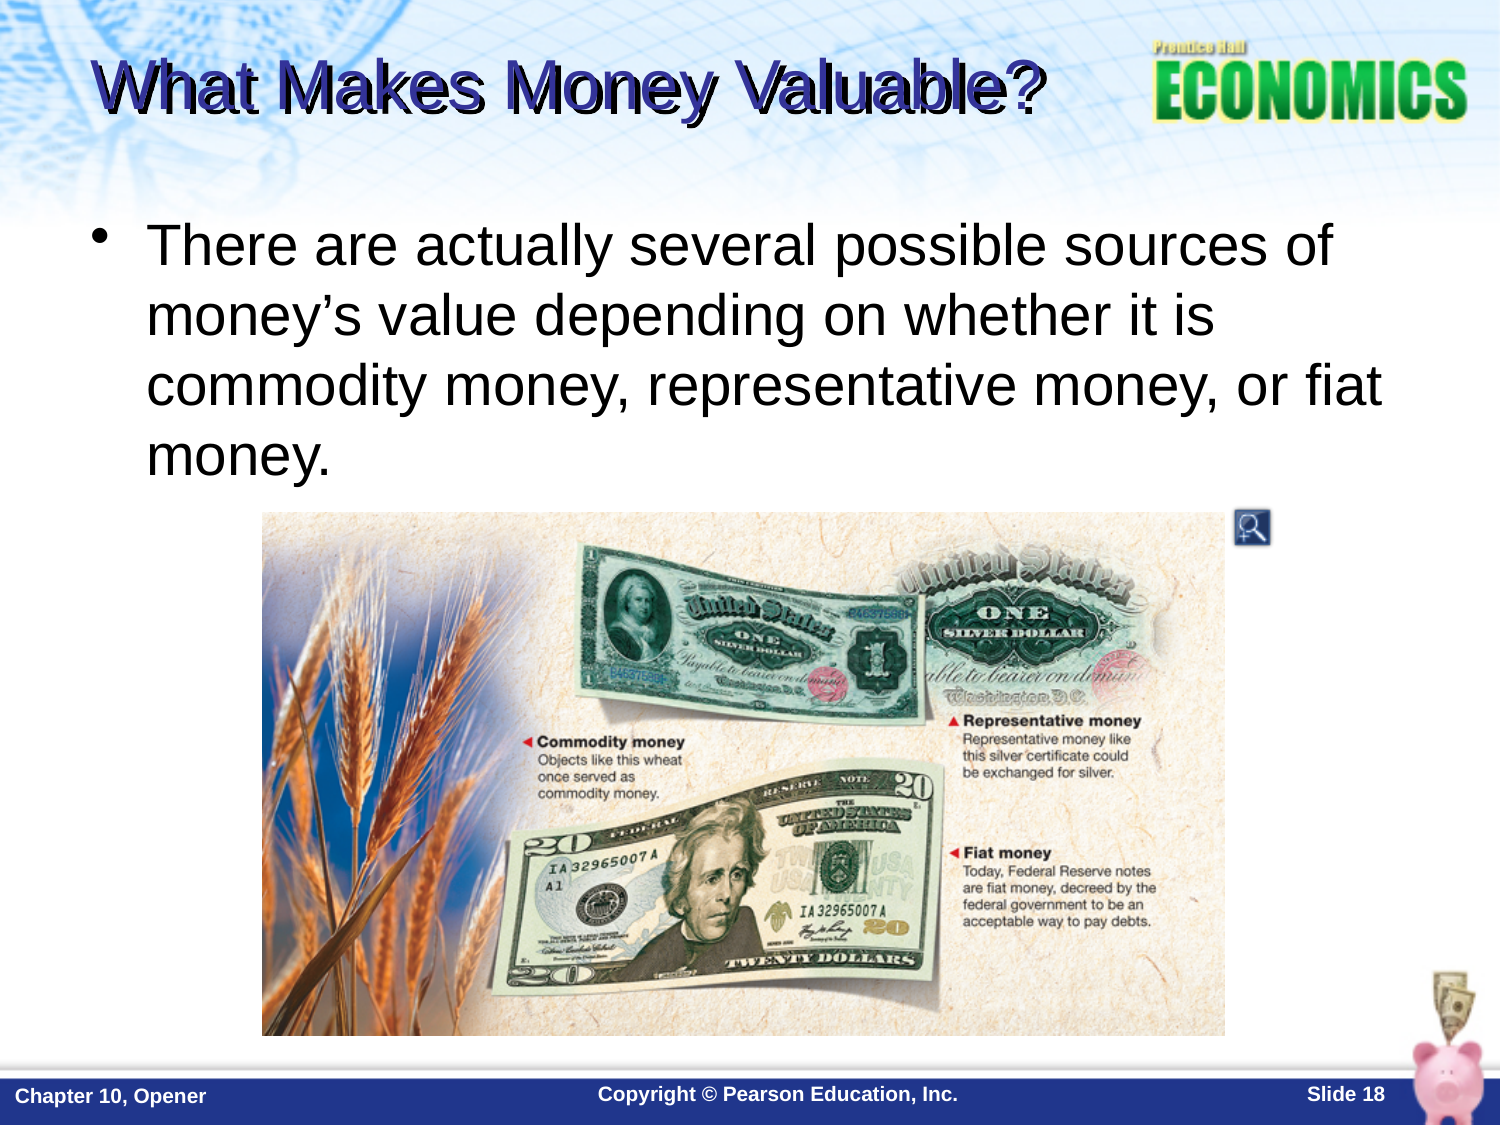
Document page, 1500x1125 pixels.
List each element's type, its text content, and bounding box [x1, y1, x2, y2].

picture [0, 0, 1500, 1125]
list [262, 512, 1226, 1037]
list There are actually several possible sources of money’s value depending on whether it is commodity money, representative money, or fiat money. [74, 199, 1426, 591]
title What Makes Money Valuable? [74, 0, 1101, 163]
